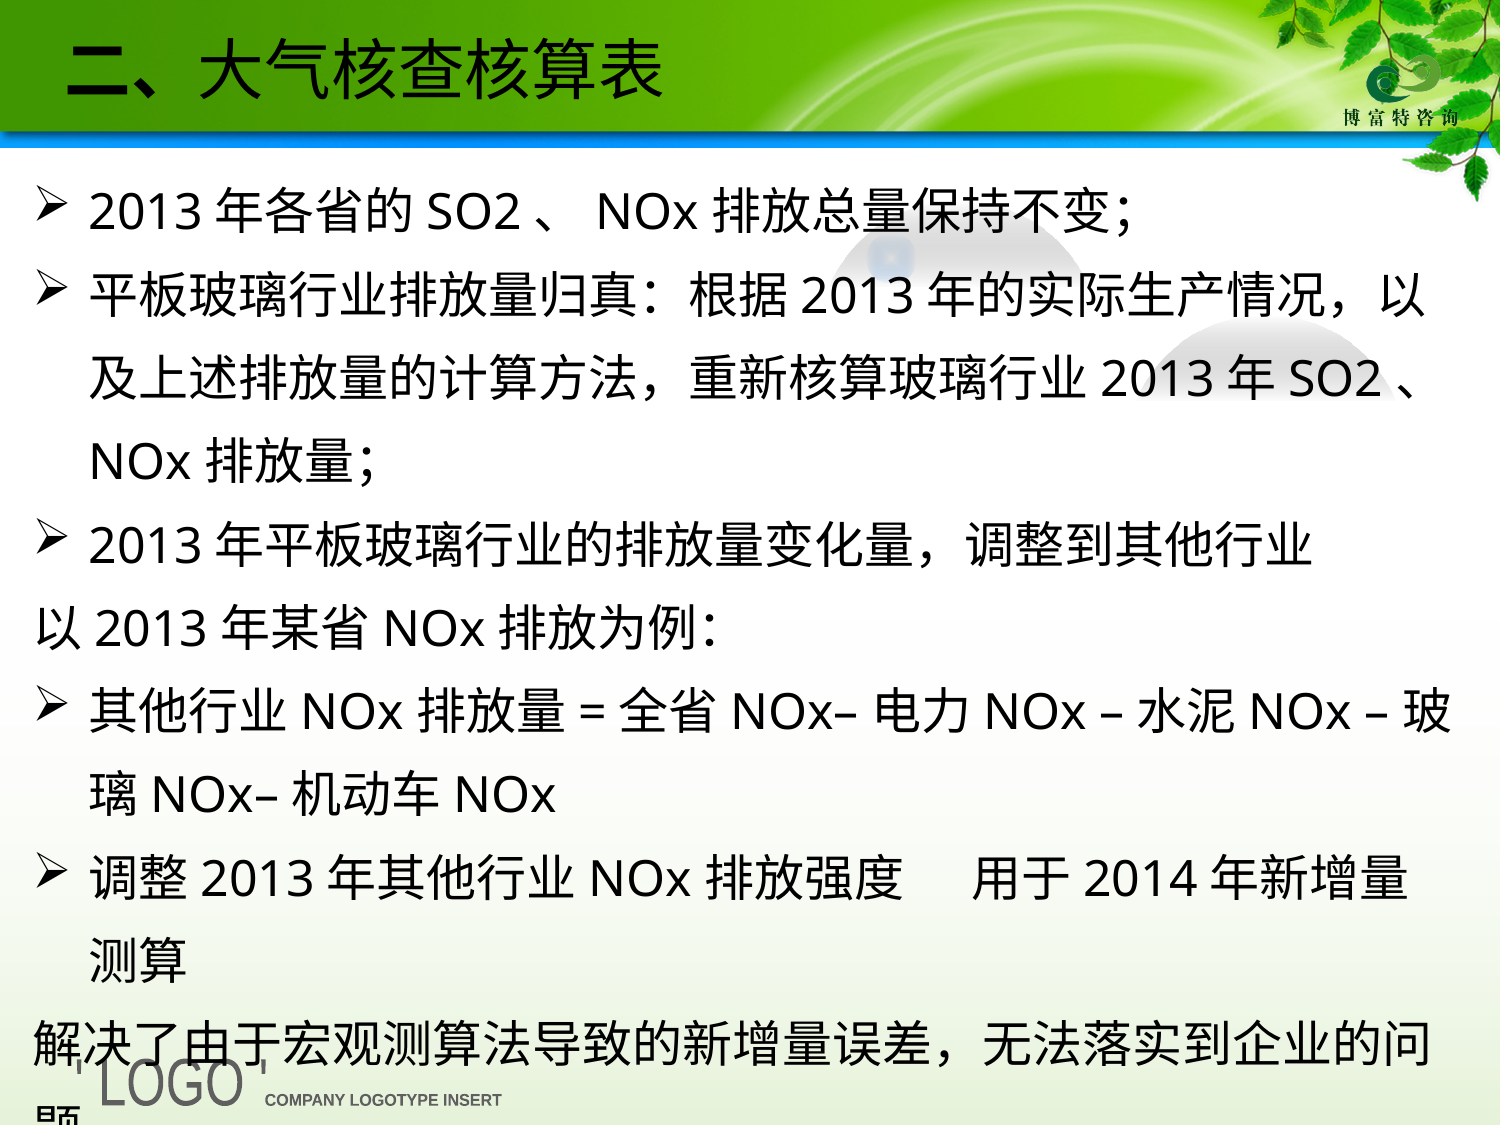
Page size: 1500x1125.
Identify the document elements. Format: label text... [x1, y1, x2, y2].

text_box [74, 31, 1425, 100]
picture [0, 0, 1500, 207]
picture [1053, 137, 1059, 145]
text_box 2013年各省的SO2、NOx排放总量保持不变； 平板玻璃行业排放量归真：根据2013年的实际生产情况，以及上述排放量的计算方法，重新核算玻璃行业2013年SO2、NOx排放量； 2013年平板玻璃行业的排放量变化量，调整到其他行业 以2013年某省NOx排放为例： 其他行业NOx排放量=全省NOx–电力NOx –水泥NOx –玻璃NOx–机动车NOx 调整2013年其他行业NOx排放强度 用于2014年新增量测算 解决了由于宏观测算法导致的新增量误差，无法落实到企业的问题 [17, 148, 1471, 1125]
text_box 二、大气核查核算表 [49, 33, 1400, 102]
